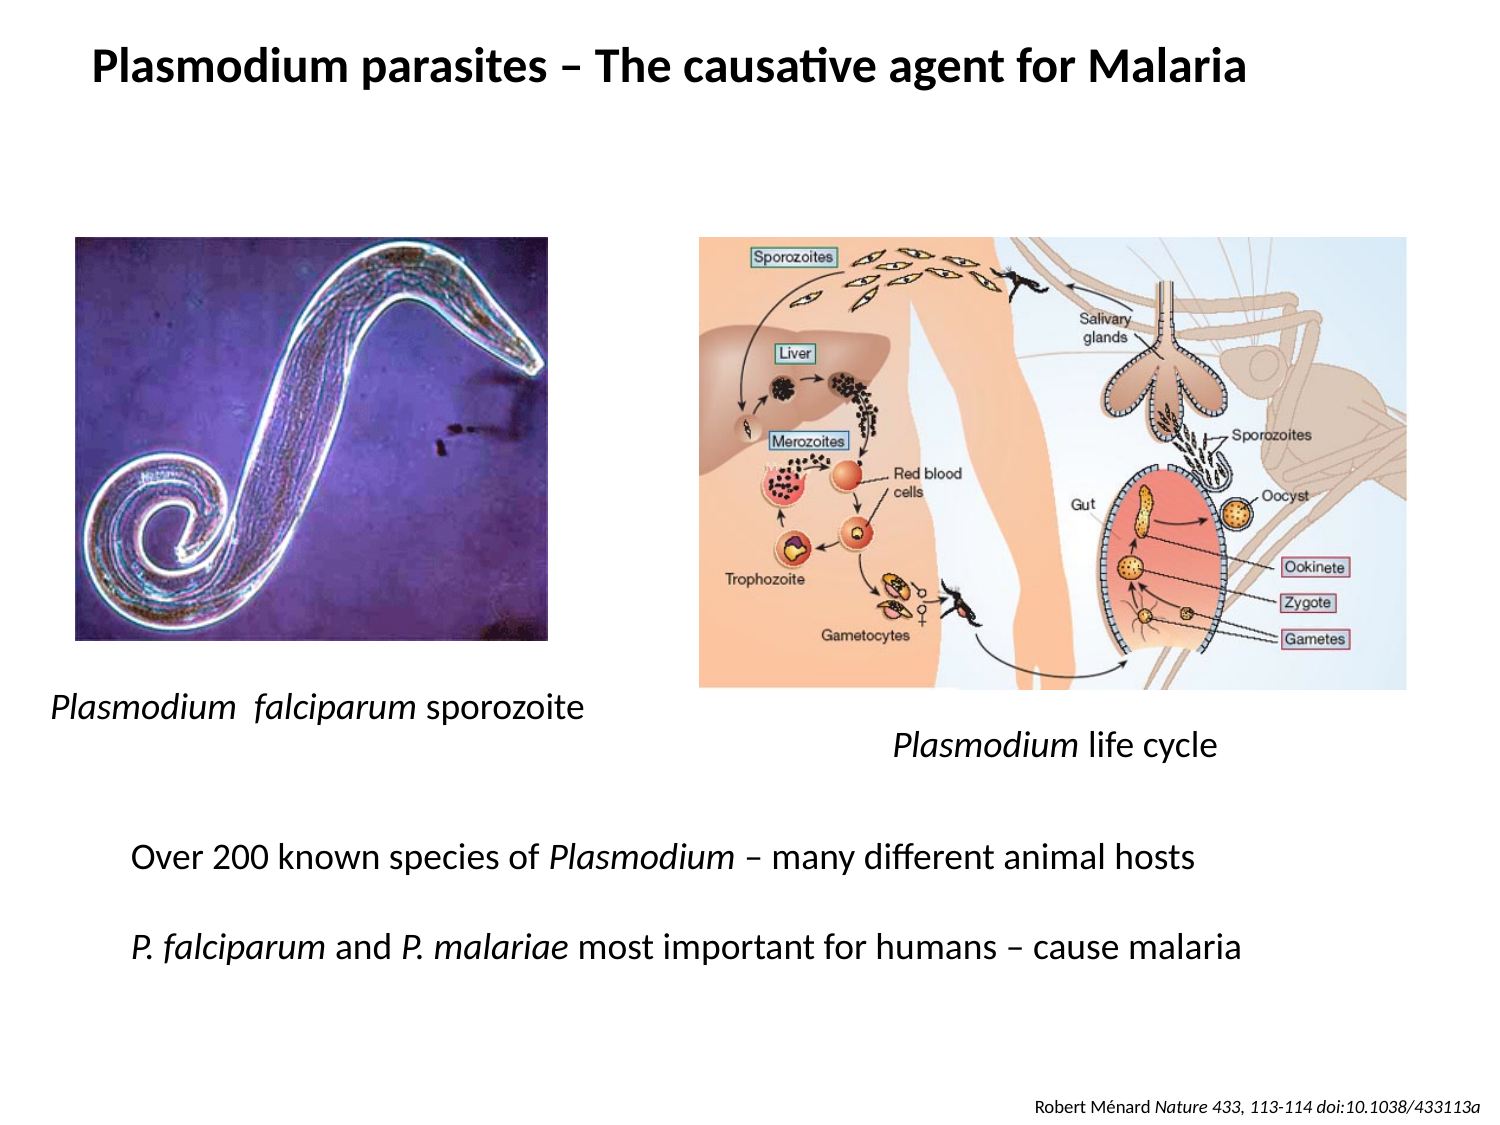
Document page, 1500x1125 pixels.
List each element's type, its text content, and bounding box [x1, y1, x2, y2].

text_box Plasmodium life cycle [877, 712, 1233, 773]
text_box Robert Ménard Nature 433, 113-114 doi:10.1038/433113a [1020, 1087, 1497, 1125]
text_box Plasmodium parasites – The causative agent for Malaria [77, 24, 1264, 100]
picture [699, 237, 1409, 691]
picture [74, 237, 548, 641]
text_box Plasmodium falciparum sporozoite [35, 674, 601, 735]
text_box Over 200 known species of Plasmodium – many different animal hosts P. falciparum and P. malariae most important for humans – cause malaria [116, 824, 1258, 975]
